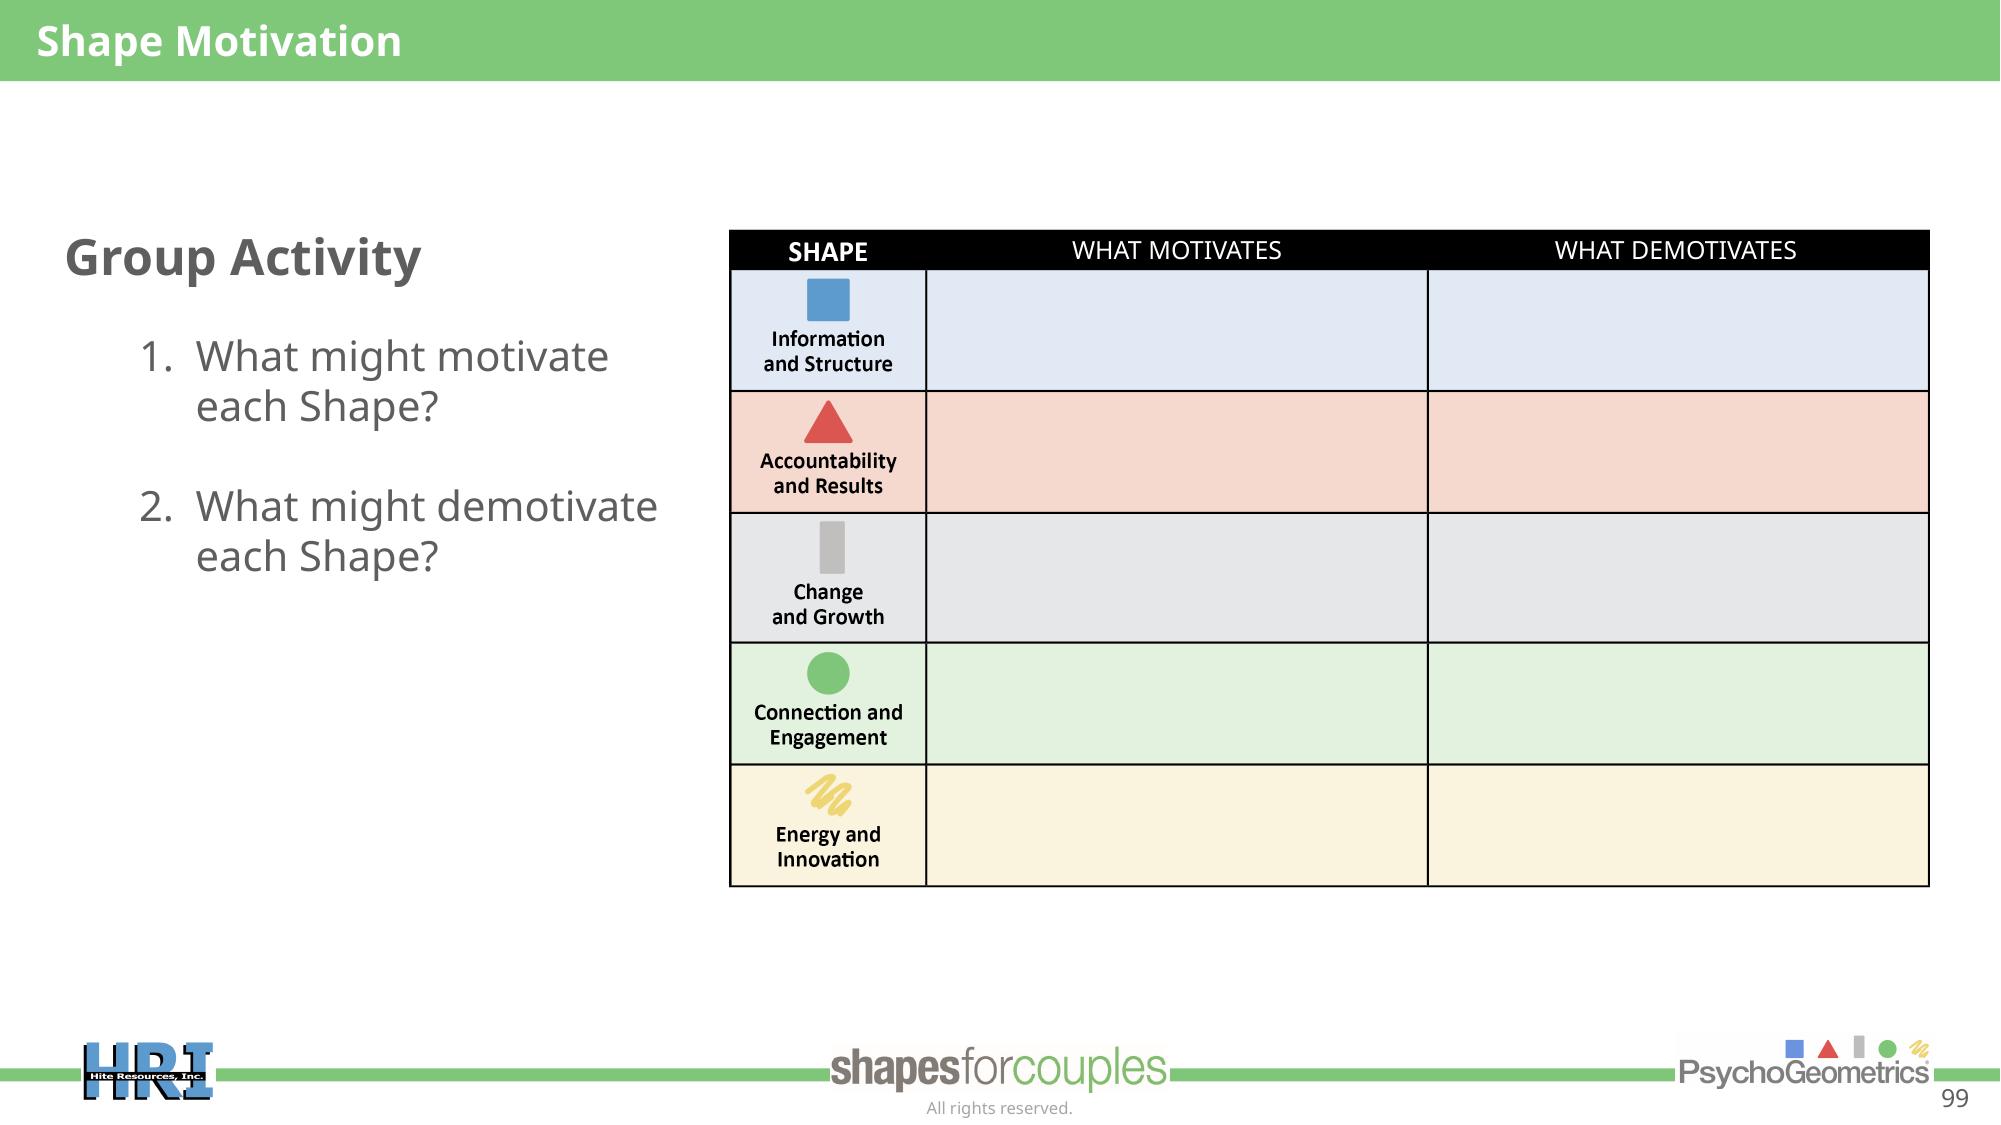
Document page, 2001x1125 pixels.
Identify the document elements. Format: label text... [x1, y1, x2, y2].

picture [830, 1044, 1170, 1093]
text_box Shape Motivation [21, 7, 1739, 73]
text_box Group Activity What might motivate each Shape? What might demotivate each Shape? [49, 217, 710, 588]
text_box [729, 227, 1930, 898]
picture [1675, 1032, 1934, 1089]
text_box [0, 0, 2000, 82]
picture [81, 1039, 216, 1102]
